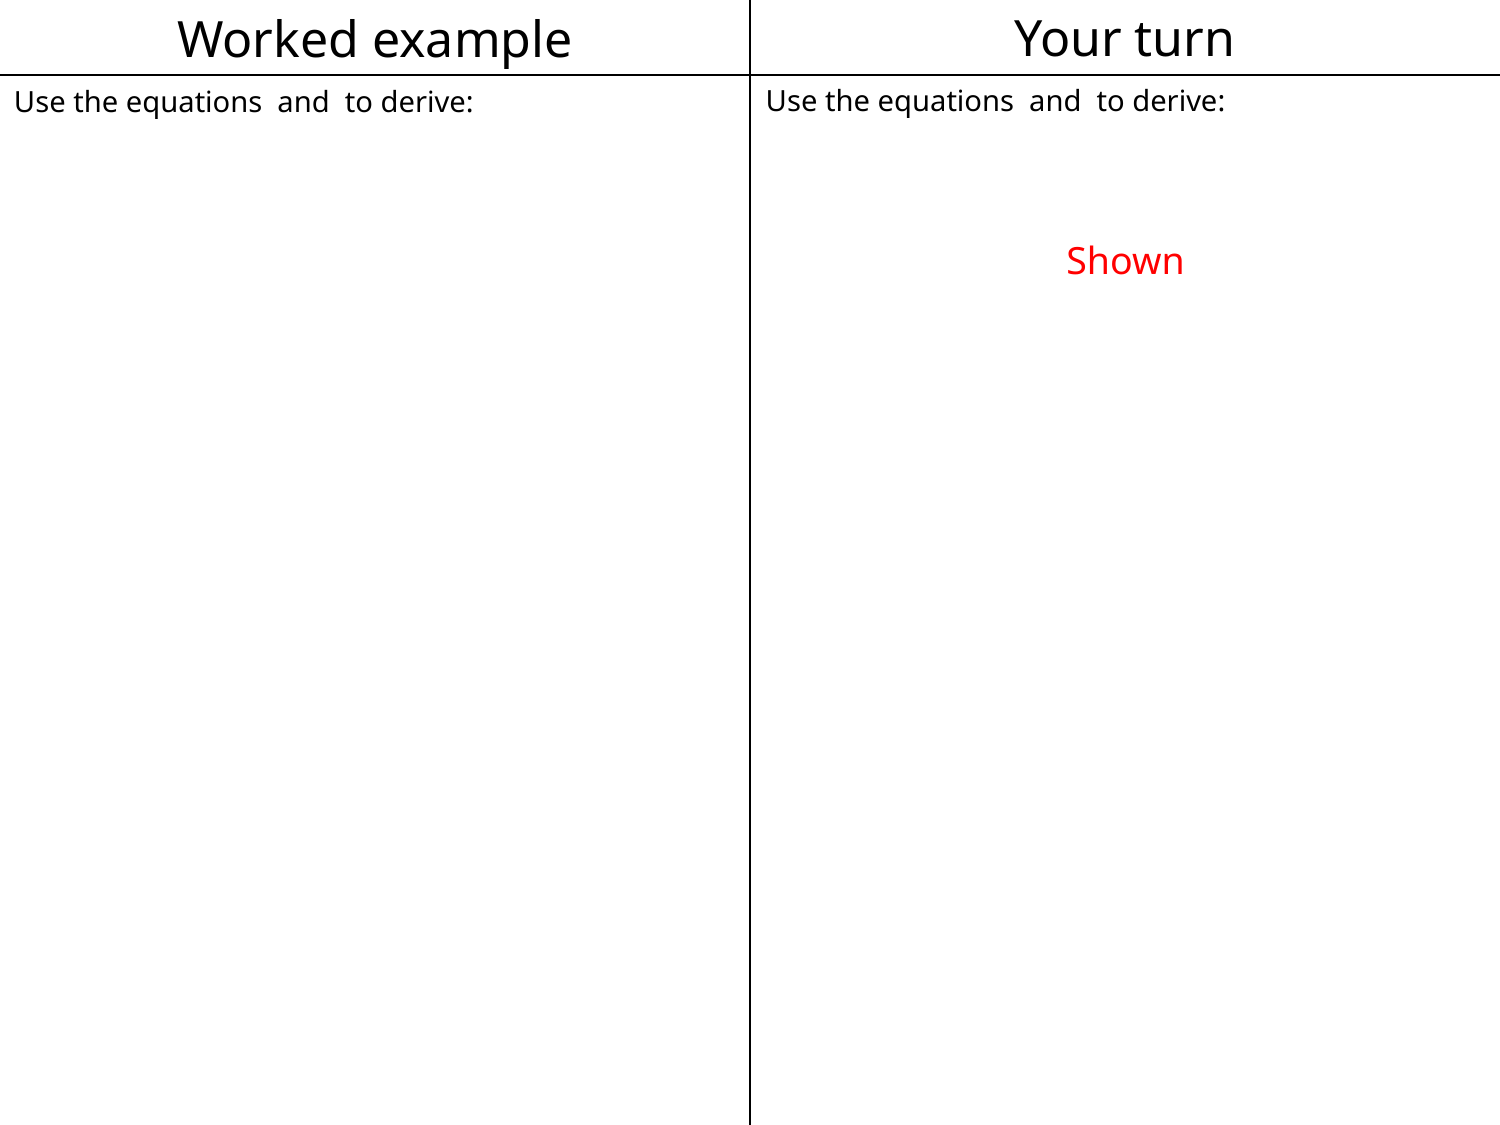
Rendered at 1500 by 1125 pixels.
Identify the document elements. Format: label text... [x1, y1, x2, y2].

text_box Your turn [751, 0, 1500, 74]
text_box Shown [751, 229, 1500, 290]
text_box Worked example [0, 0, 749, 74]
